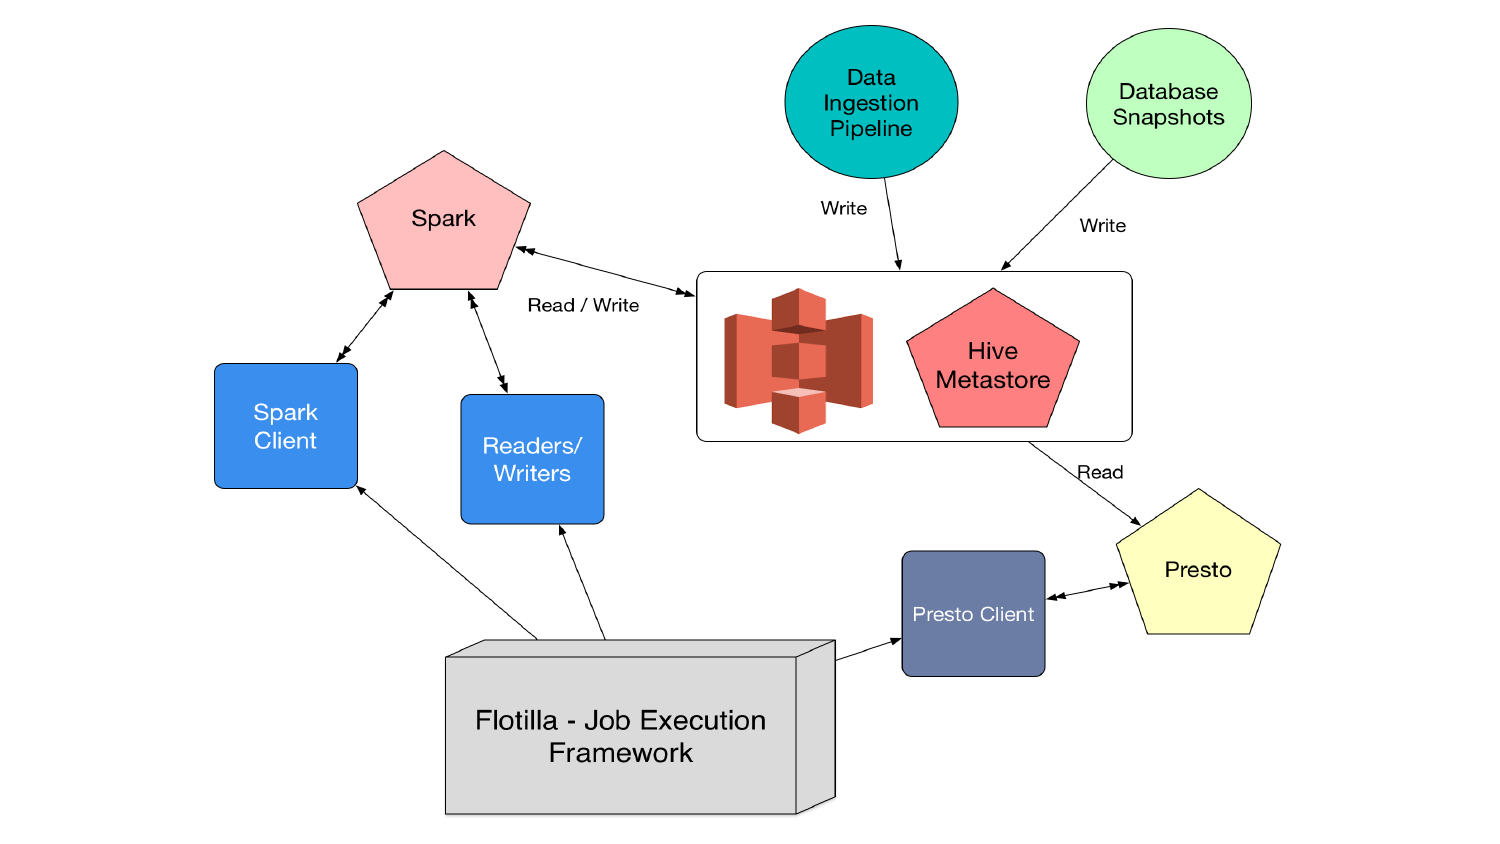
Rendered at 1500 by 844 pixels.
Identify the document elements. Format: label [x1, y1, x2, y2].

picture [213, 24, 1287, 819]
